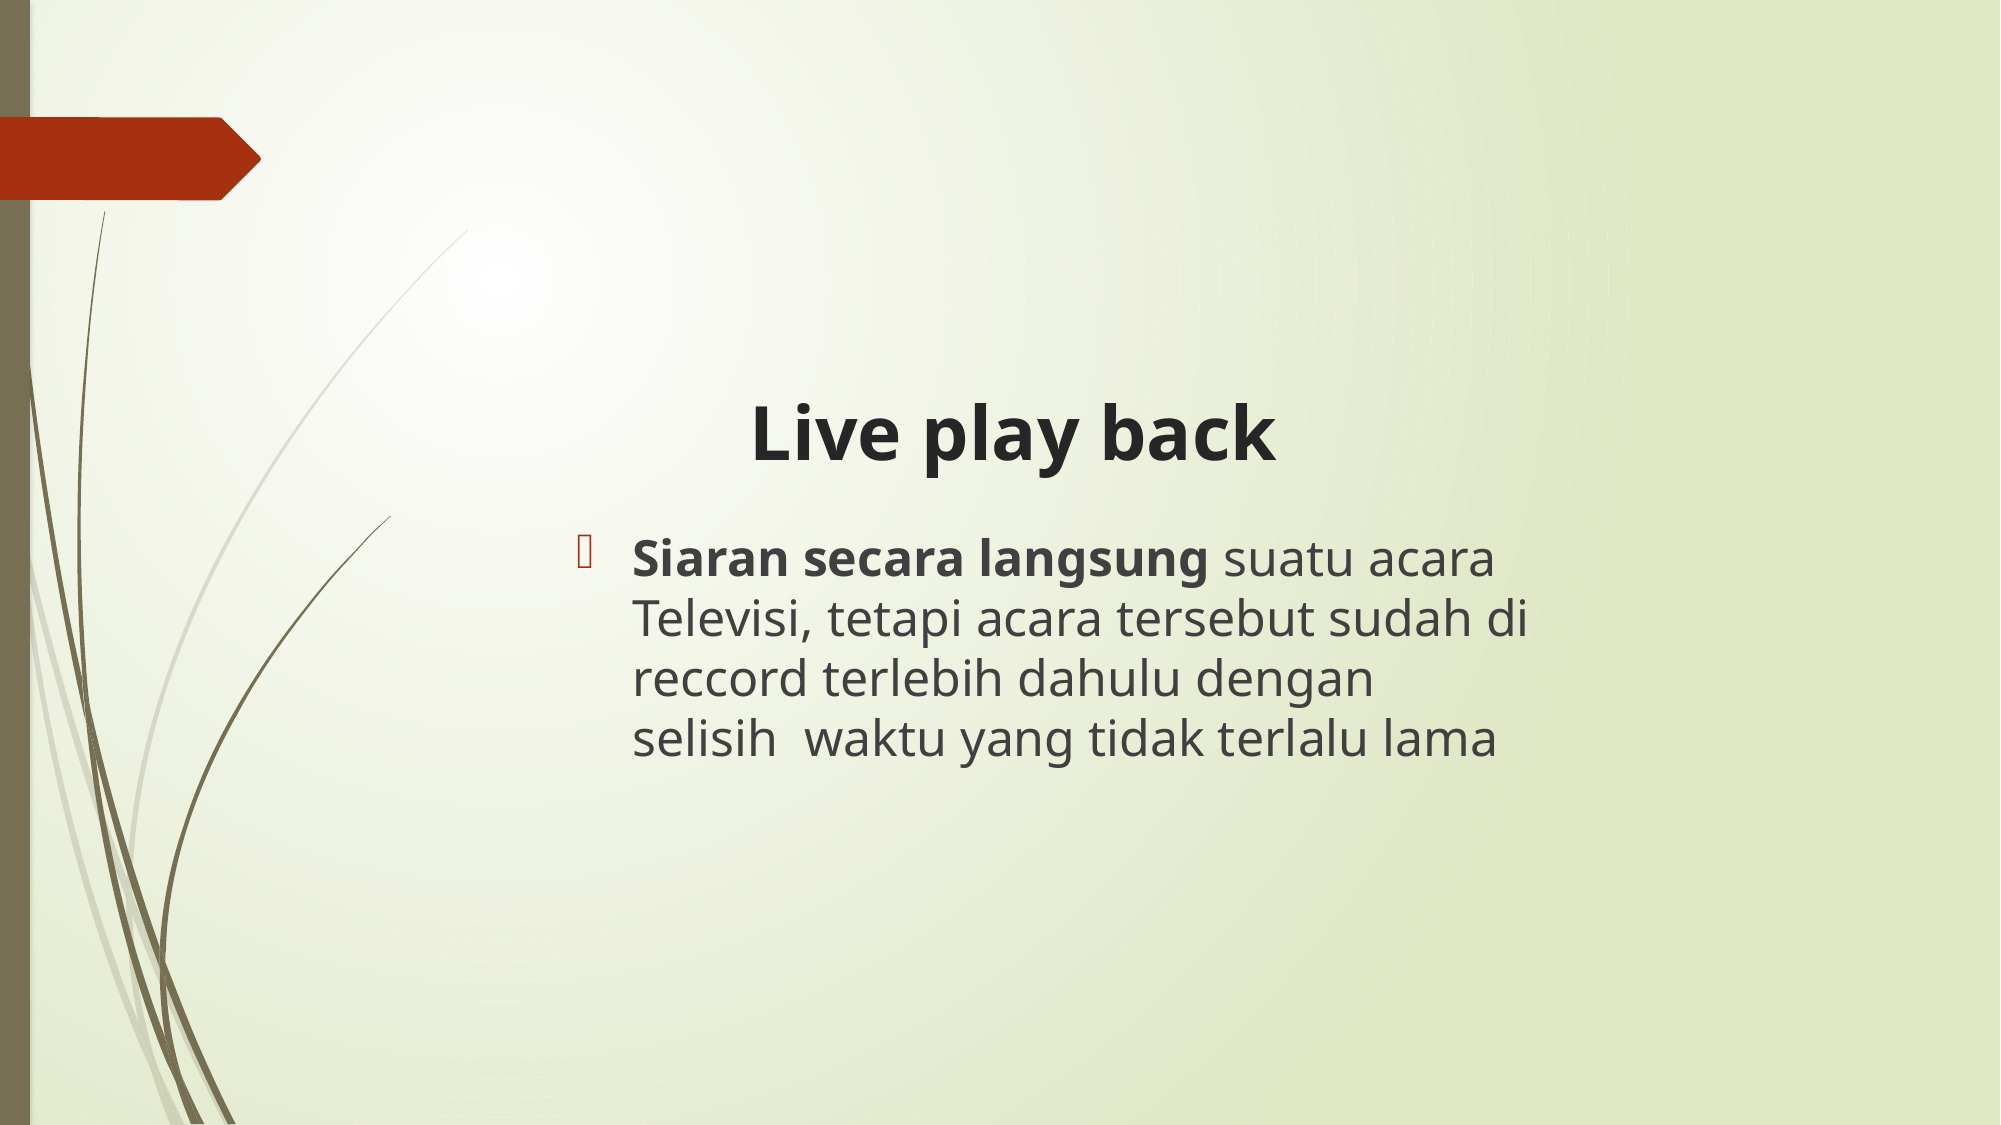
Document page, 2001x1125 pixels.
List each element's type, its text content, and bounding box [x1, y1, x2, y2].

list Siaran secara langsung suatu acara Televisi, tetapi acara tersebut sudah di reccord terlebih dahulu dengan selisih waktu yang tidak terlalu lama [561, 518, 1550, 803]
title Live play back [734, 377, 1405, 518]
